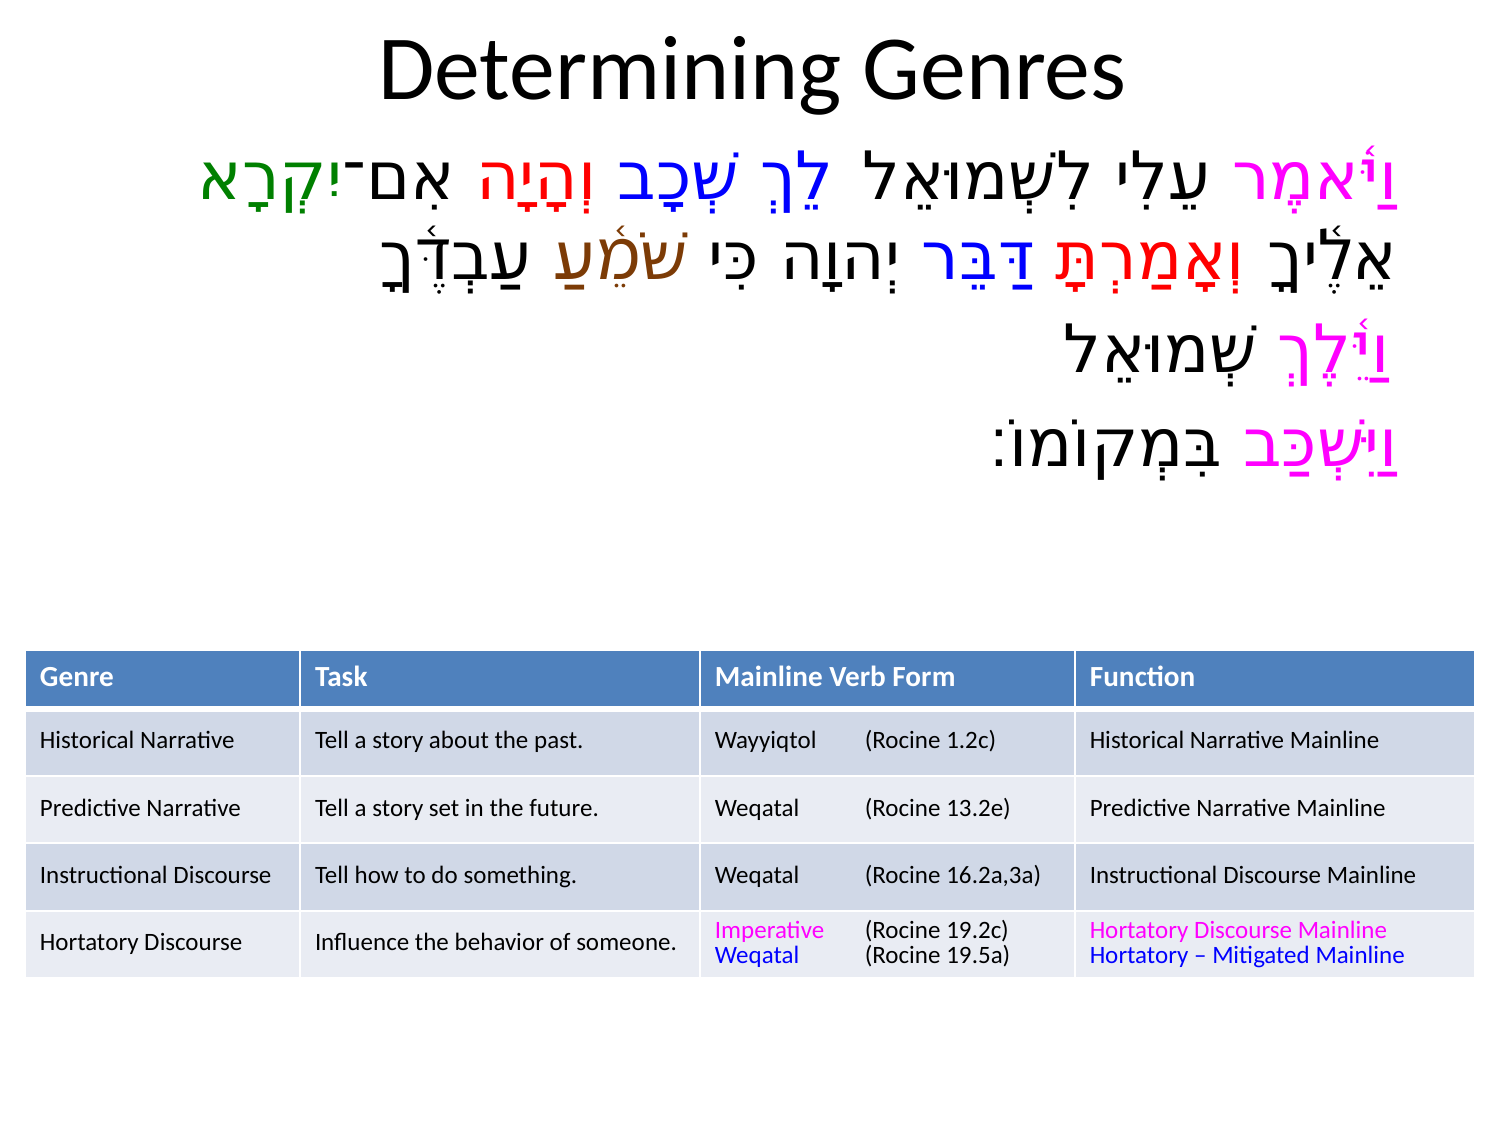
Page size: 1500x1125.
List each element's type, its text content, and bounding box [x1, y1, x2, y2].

table_cell Tell a story about the past. [301, 712, 699, 775]
table_cell Imperative (Rocine 19.2c) Weqatal (Rocine 19.5a) [701, 912, 1074, 977]
table_cell Historical Narrative [26, 712, 299, 775]
table_cell Hortatory Discourse [26, 912, 299, 977]
table_cell Predictive Narrative Mainline [1076, 777, 1474, 842]
table_cell Influence the behavior of someone. [301, 912, 699, 977]
table_cell Tell how to do something. [301, 844, 699, 910]
table_cell Weqatal (Rocine 16.2a,3a) [701, 844, 1074, 910]
table_cell Predictive Narrative [26, 777, 299, 842]
table_cell Historical Narrative Mainline [1076, 712, 1474, 775]
table_header Genre [26, 651, 299, 706]
table_header Task [301, 651, 699, 706]
table_cell Weqatal (Rocine 13.2e) [701, 777, 1074, 842]
title Determining Genres [78, 0, 1429, 125]
table_cell Tell a story set in the future. [301, 777, 699, 842]
table_header Mainline Verb Form [701, 651, 1074, 706]
table_cell Instructional Discourse Mainline [1076, 844, 1474, 910]
table_cell Wayyiqtol (Rocine 1.2c) [701, 712, 1074, 775]
table_header Function [1076, 651, 1474, 706]
table_cell Hortatory Discourse Mainline Hortatory – Mitigated Mainline [1076, 912, 1474, 977]
table_cell Instructional Discourse [26, 844, 299, 910]
text_box וַיֹּ֫אמֶר עֵלִי לִשְׁמוּאֵל לֵךְ שְׁכָב וְהָיָה אִם־יִקְרָא אֵלֶ֫יךָ וְאָמַרְתָּ דַּבֵּר יְהוָה כִּי שֹׁמֵ֫עַ עַבְדֶּ֫ךָ וַיֵּ֫לֶךְ שְׁמוּאֵל וַיִּשְׁכַּב בִּמְקוֹמוֹ׃ [87, 124, 1413, 500]
